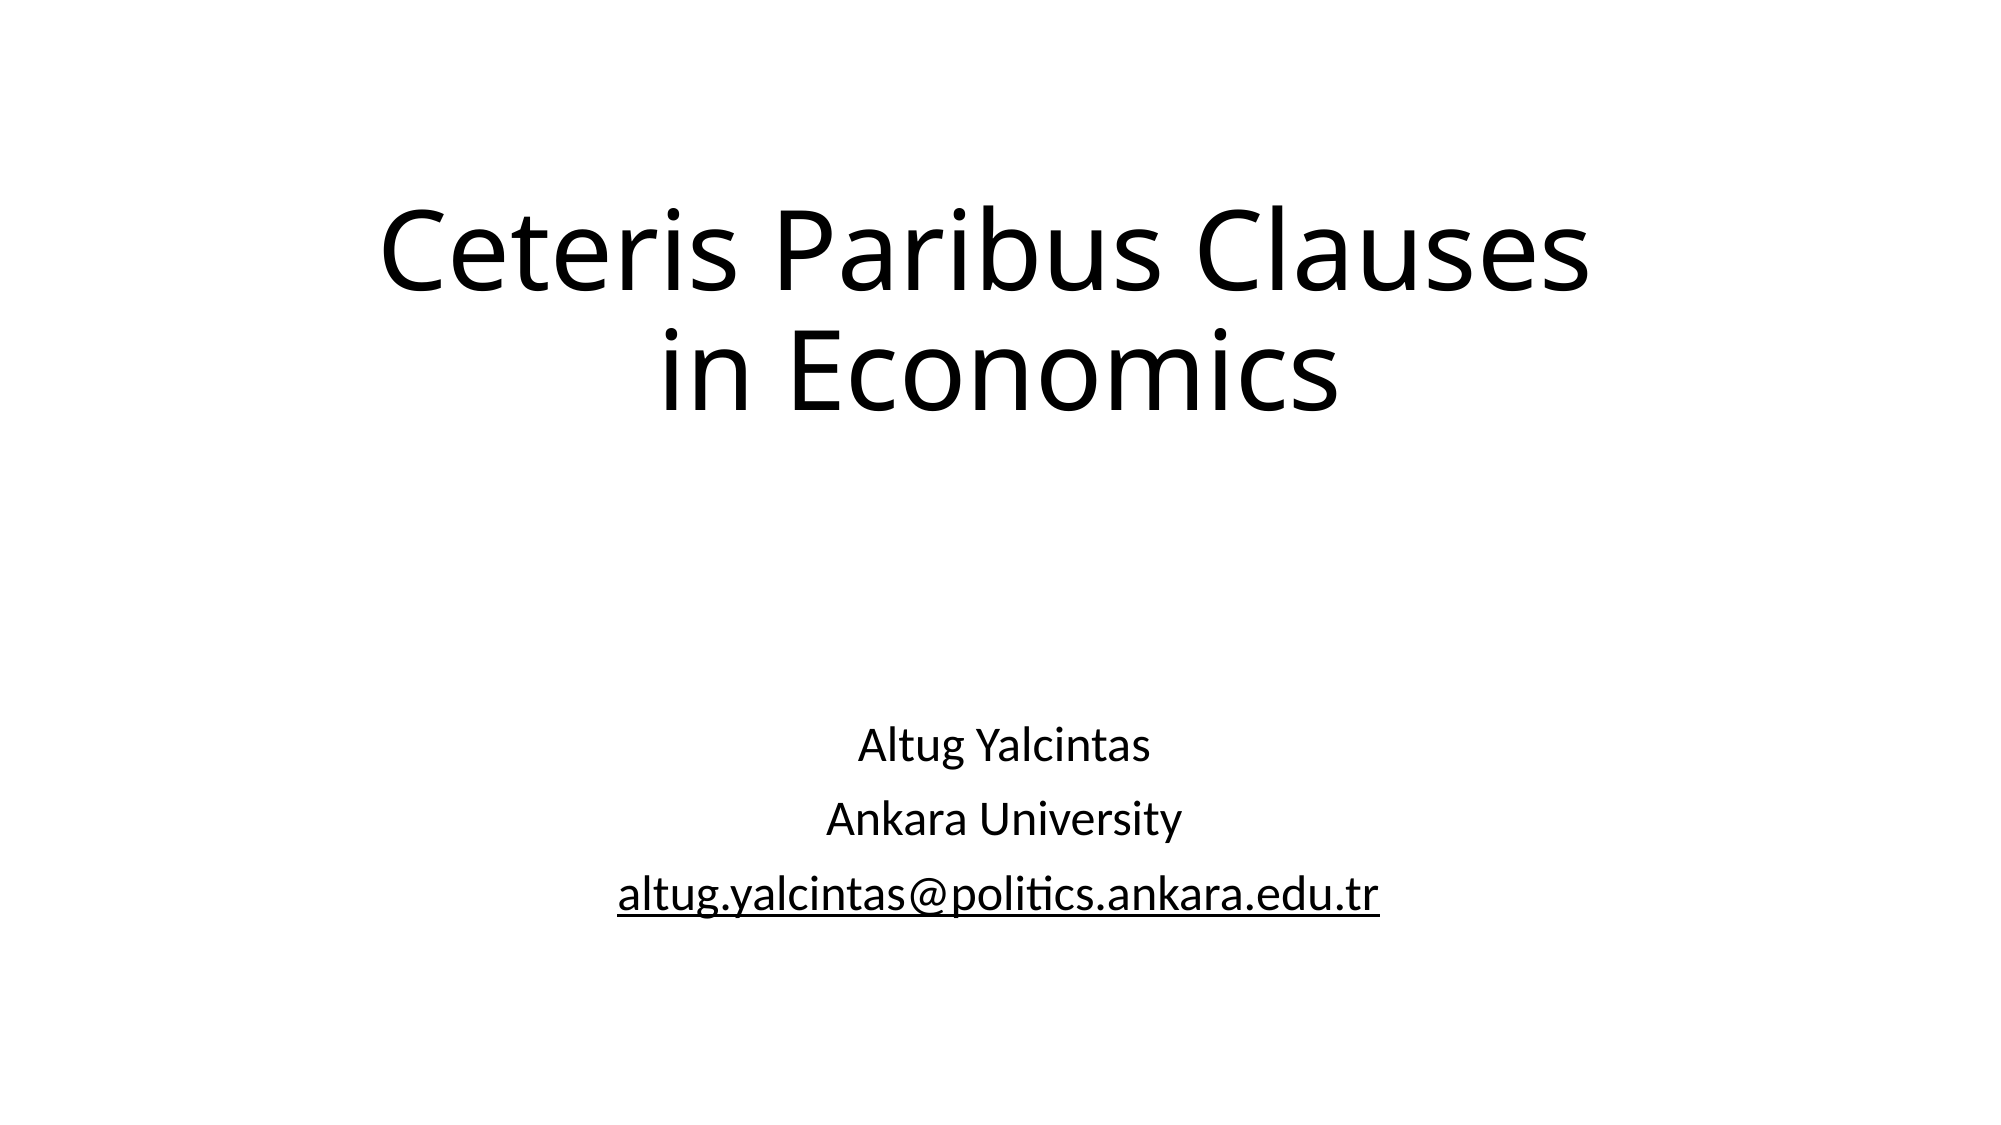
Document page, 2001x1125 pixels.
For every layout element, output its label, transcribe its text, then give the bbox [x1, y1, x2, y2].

title Ceteris Paribus Clauses in Economics [249, 184, 1750, 576]
subtitle Altug Yalcintas Ankara University altug.yalcintas@politics.ankara.edu.tr [254, 710, 1755, 982]
